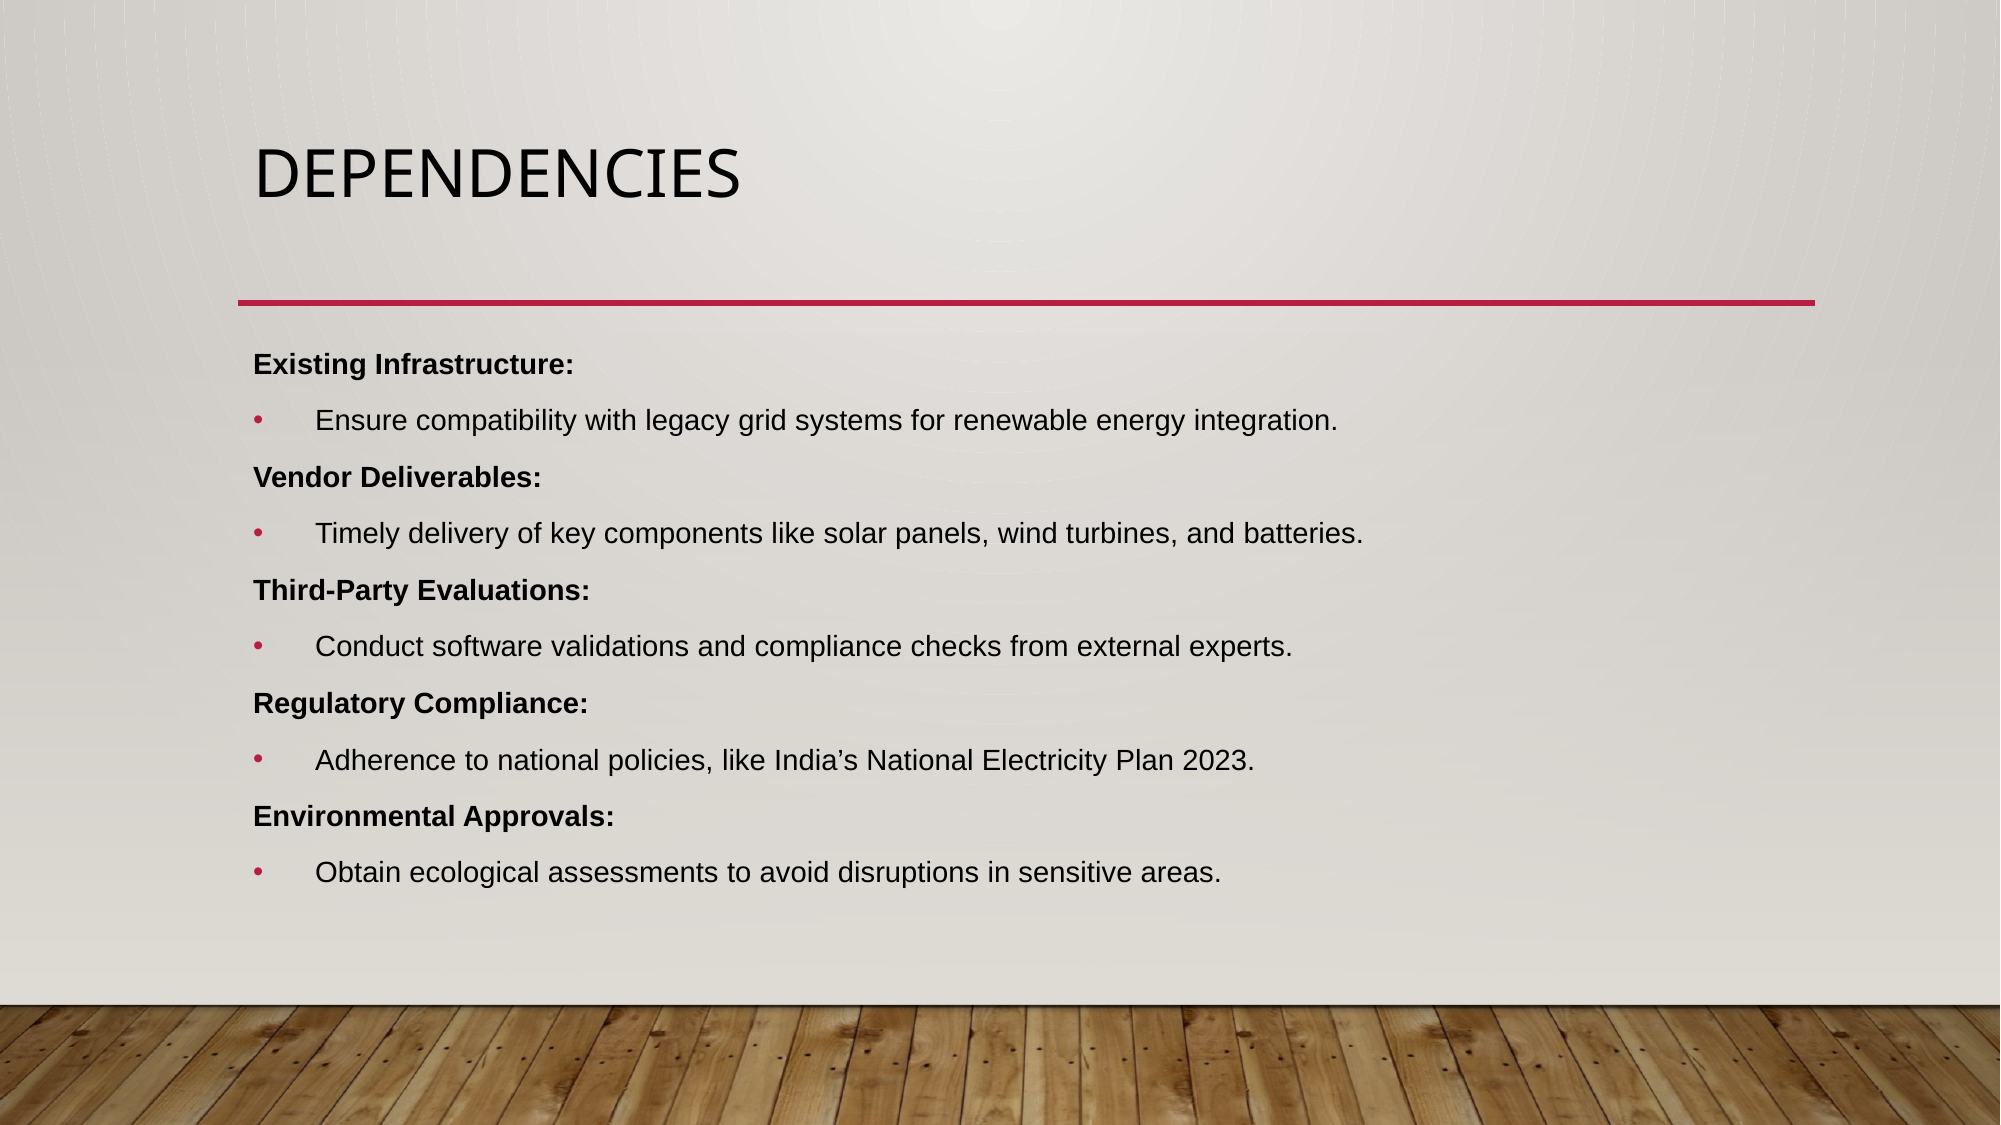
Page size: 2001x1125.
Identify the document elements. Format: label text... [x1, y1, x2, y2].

title Dependencies [238, 131, 1814, 305]
list Existing Infrastructure: Ensure compatibility with legacy grid systems for renewable energy integration. Vendor Deliverables: Timely delivery of key components like solar panels, wind turbines, and batteries. Third-Party Evaluations: Conduct software validations and compliance checks from external experts. Regulatory Compliance: Adherence to national policies, like India’s National Electricity Plan 2023. Environmental Approvals: Obtain ecological assessments to avoid disruptions in sensitive areas. [238, 330, 1814, 897]
picture [0, 1005, 2000, 1125]
